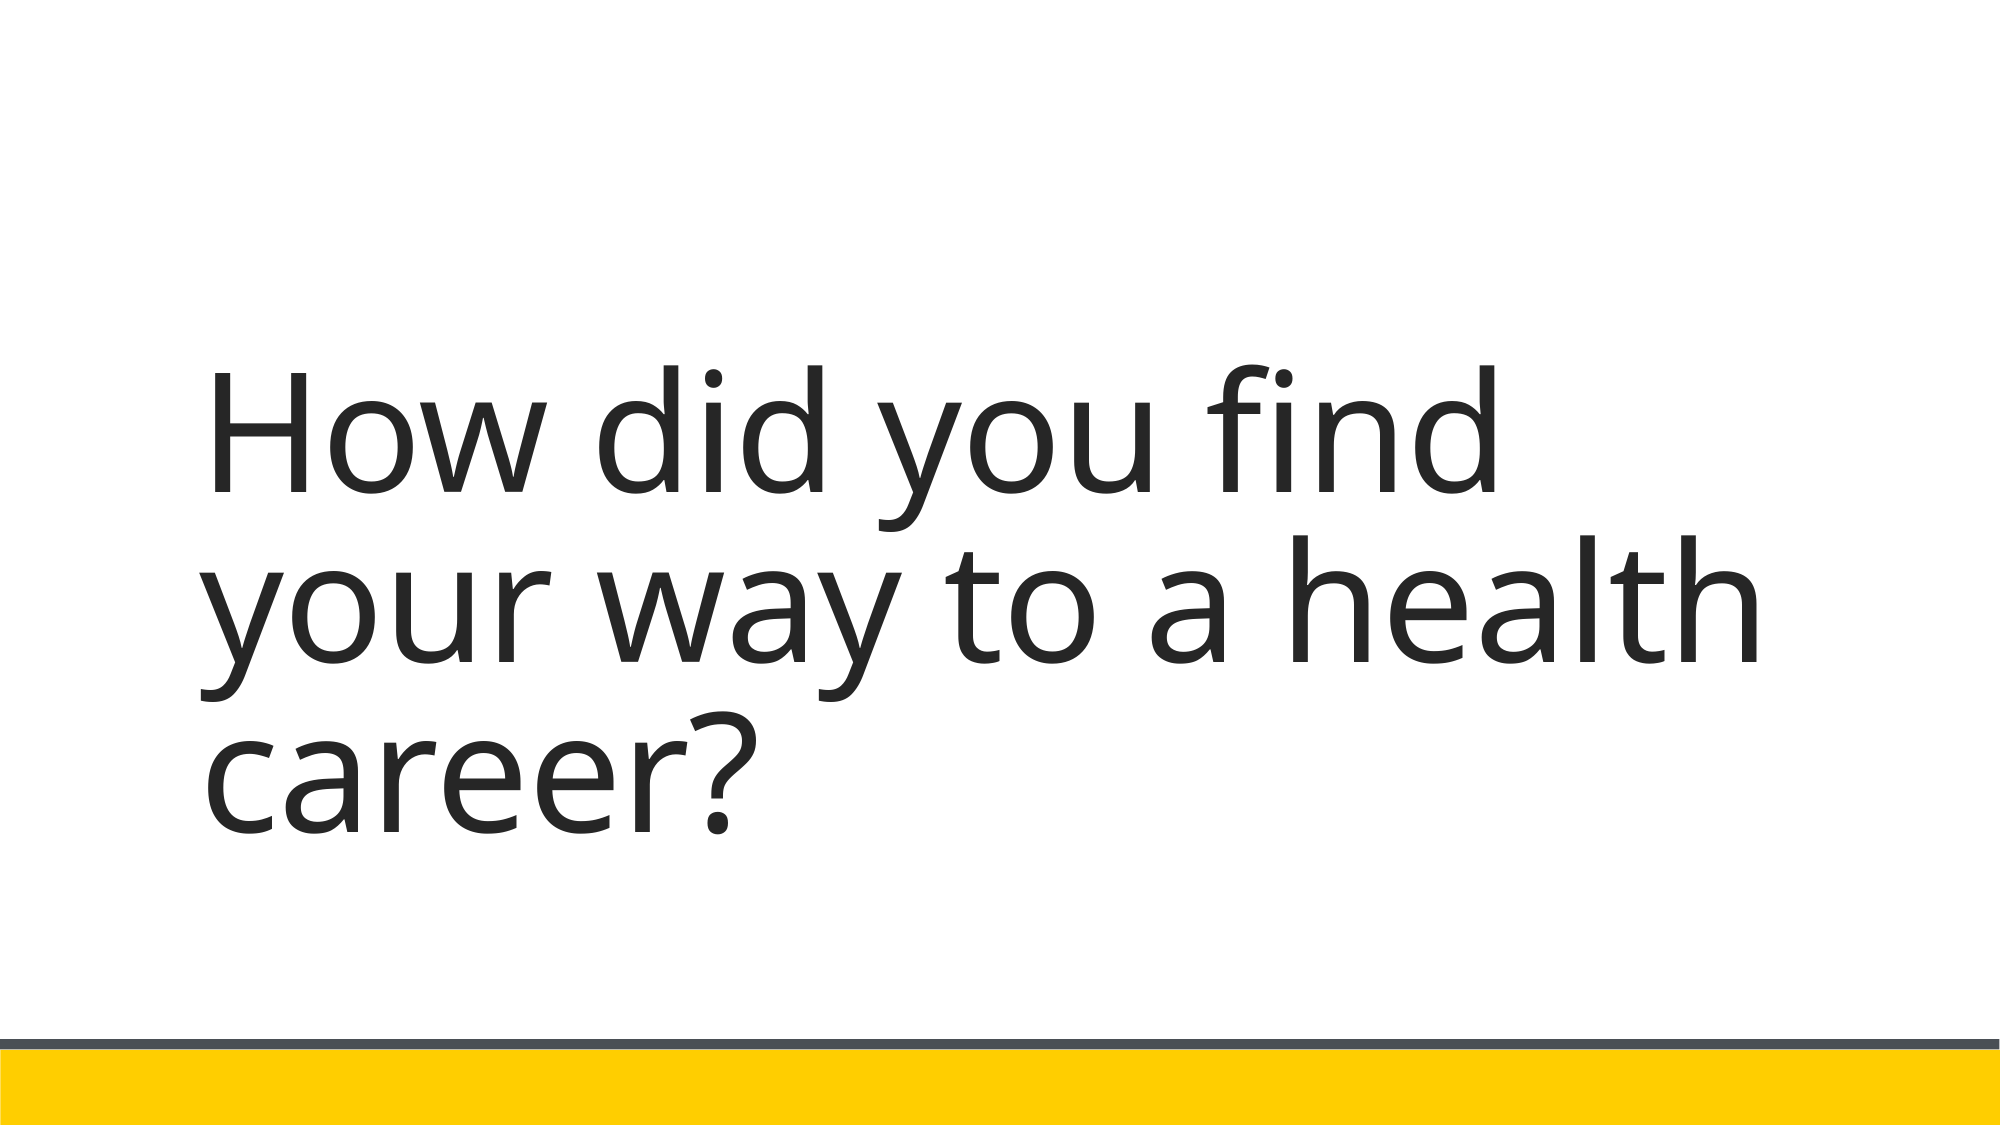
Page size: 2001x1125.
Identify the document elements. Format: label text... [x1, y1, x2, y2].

title How did you find your way to a health career? [184, 288, 1835, 874]
